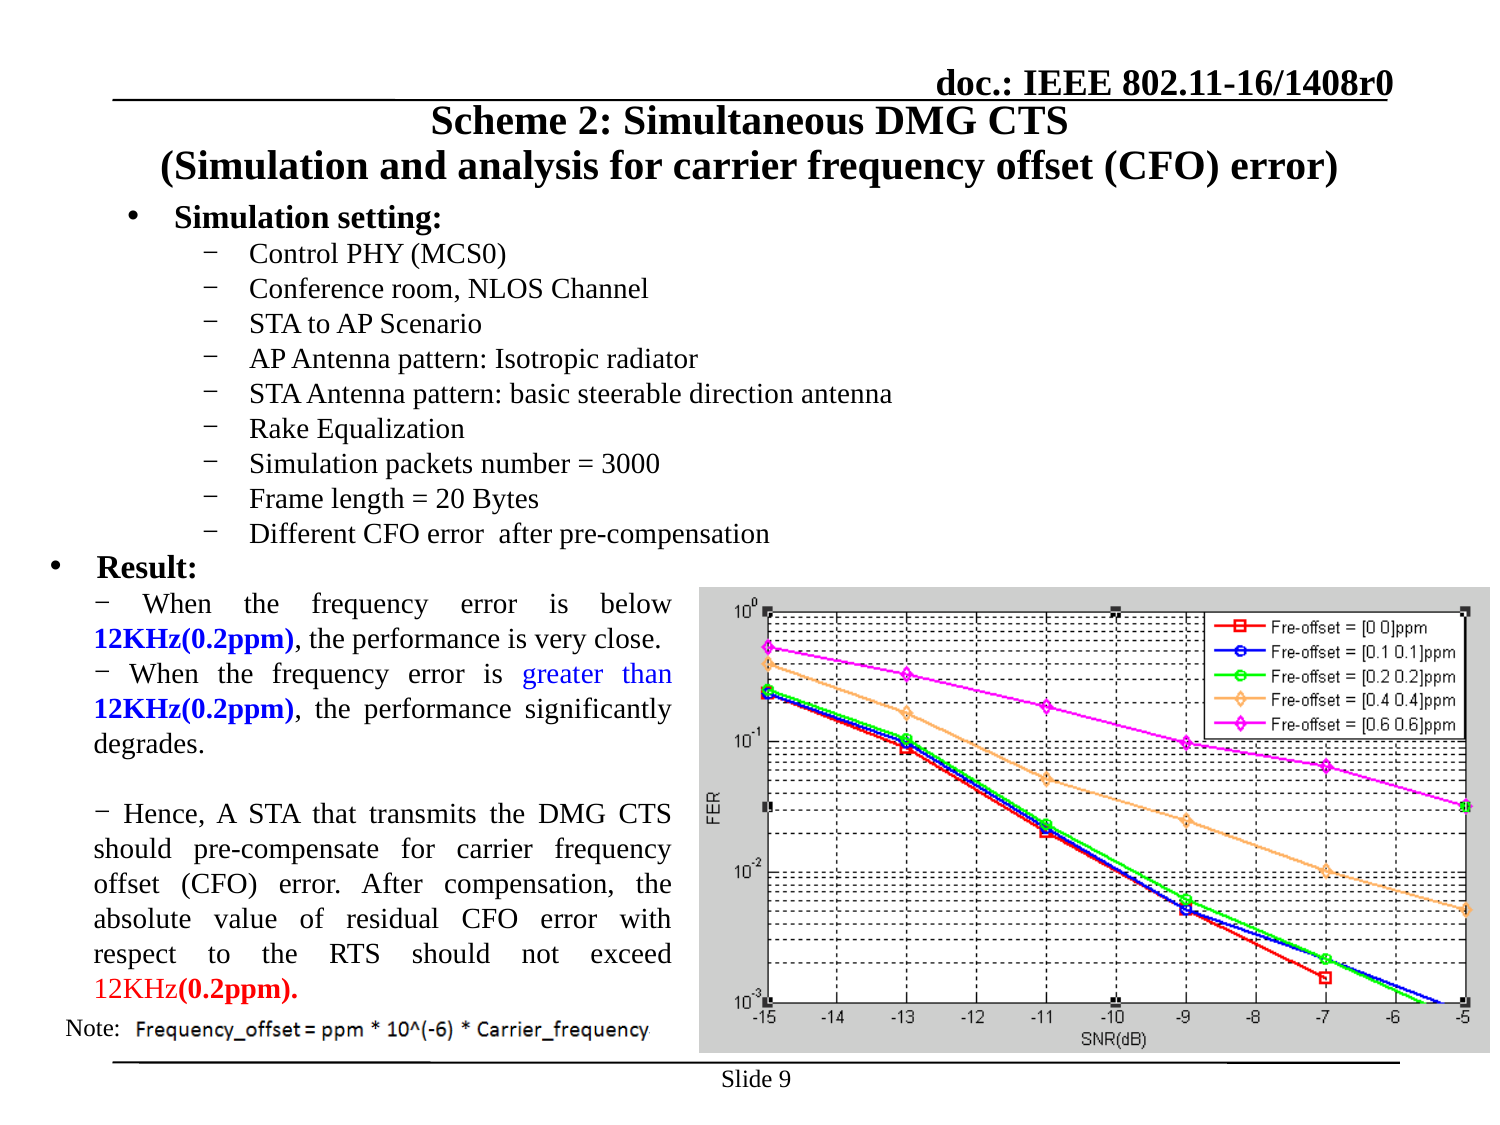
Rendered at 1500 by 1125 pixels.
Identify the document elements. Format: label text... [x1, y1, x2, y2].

text_box Result: When the frequency error is below 12KHz(0.2ppm), the performance is very close. When the frequency error is greater than 12KHz(0.2ppm), the performance significantly degrades. Hence, A STA that transmits the DMG CTS should pre-compensate for carrier frequency offset (CFO) error. After compensation, the absolute value of residual CFO error with respect to the RTS should not exceed 12KHz(0.2ppm). [35, 537, 688, 950]
slide_number Slide 9 [712, 1061, 800, 1123]
text_box Note: [50, 1004, 136, 1050]
text_box Scheme 2: Simultaneous DMG CTS (Simulation and analysis for carrier frequency offset (CFO) error) [112, 99, 1388, 188]
text_box Simulation setting: Control PHY (MCS0) Conference room, NLOS Channel STA to AP Scenario AP Antenna pattern: Isotropic radiator STA Antenna pattern: basic steerable direction antenna Rake Equalization Simulation packets number = 3000 Frame length = 20 Bytes Different CFO error after pre-compensation [112, 188, 1388, 600]
picture [699, 587, 1491, 1053]
picture [124, 1012, 651, 1044]
